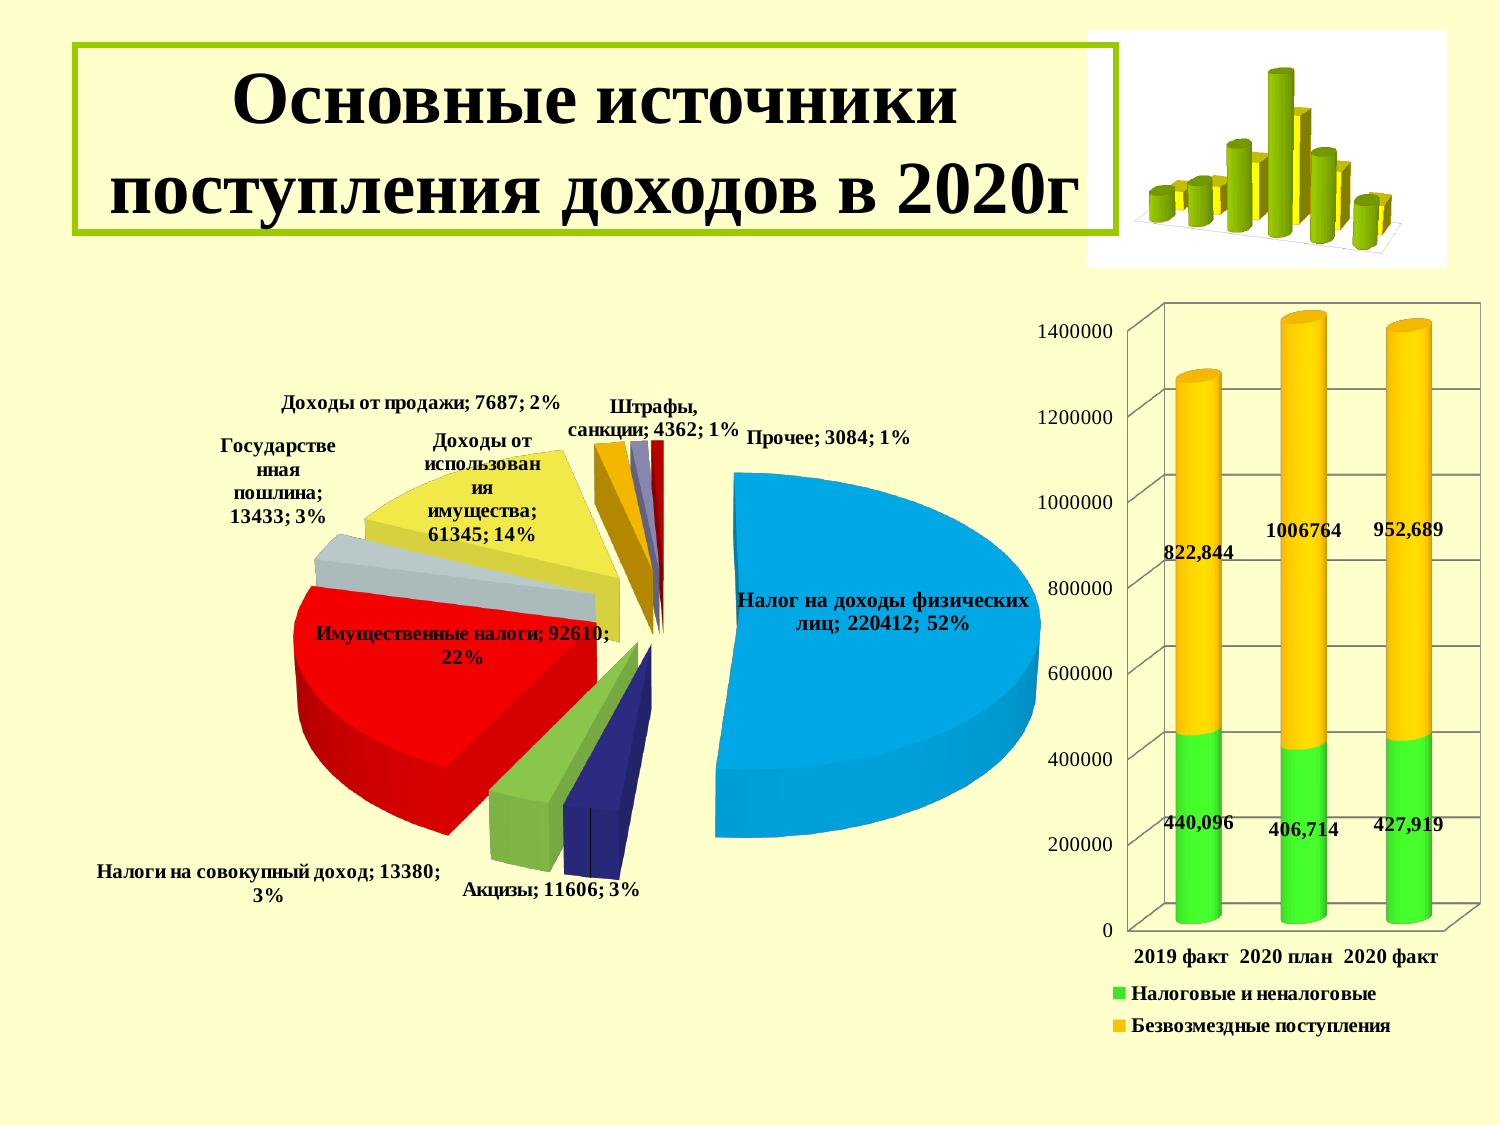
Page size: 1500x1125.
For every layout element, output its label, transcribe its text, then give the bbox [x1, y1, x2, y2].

chart [0, 243, 1483, 1047]
picture [1087, 30, 1447, 268]
title Основные источники поступления доходов в 2020г [72, 42, 1119, 236]
